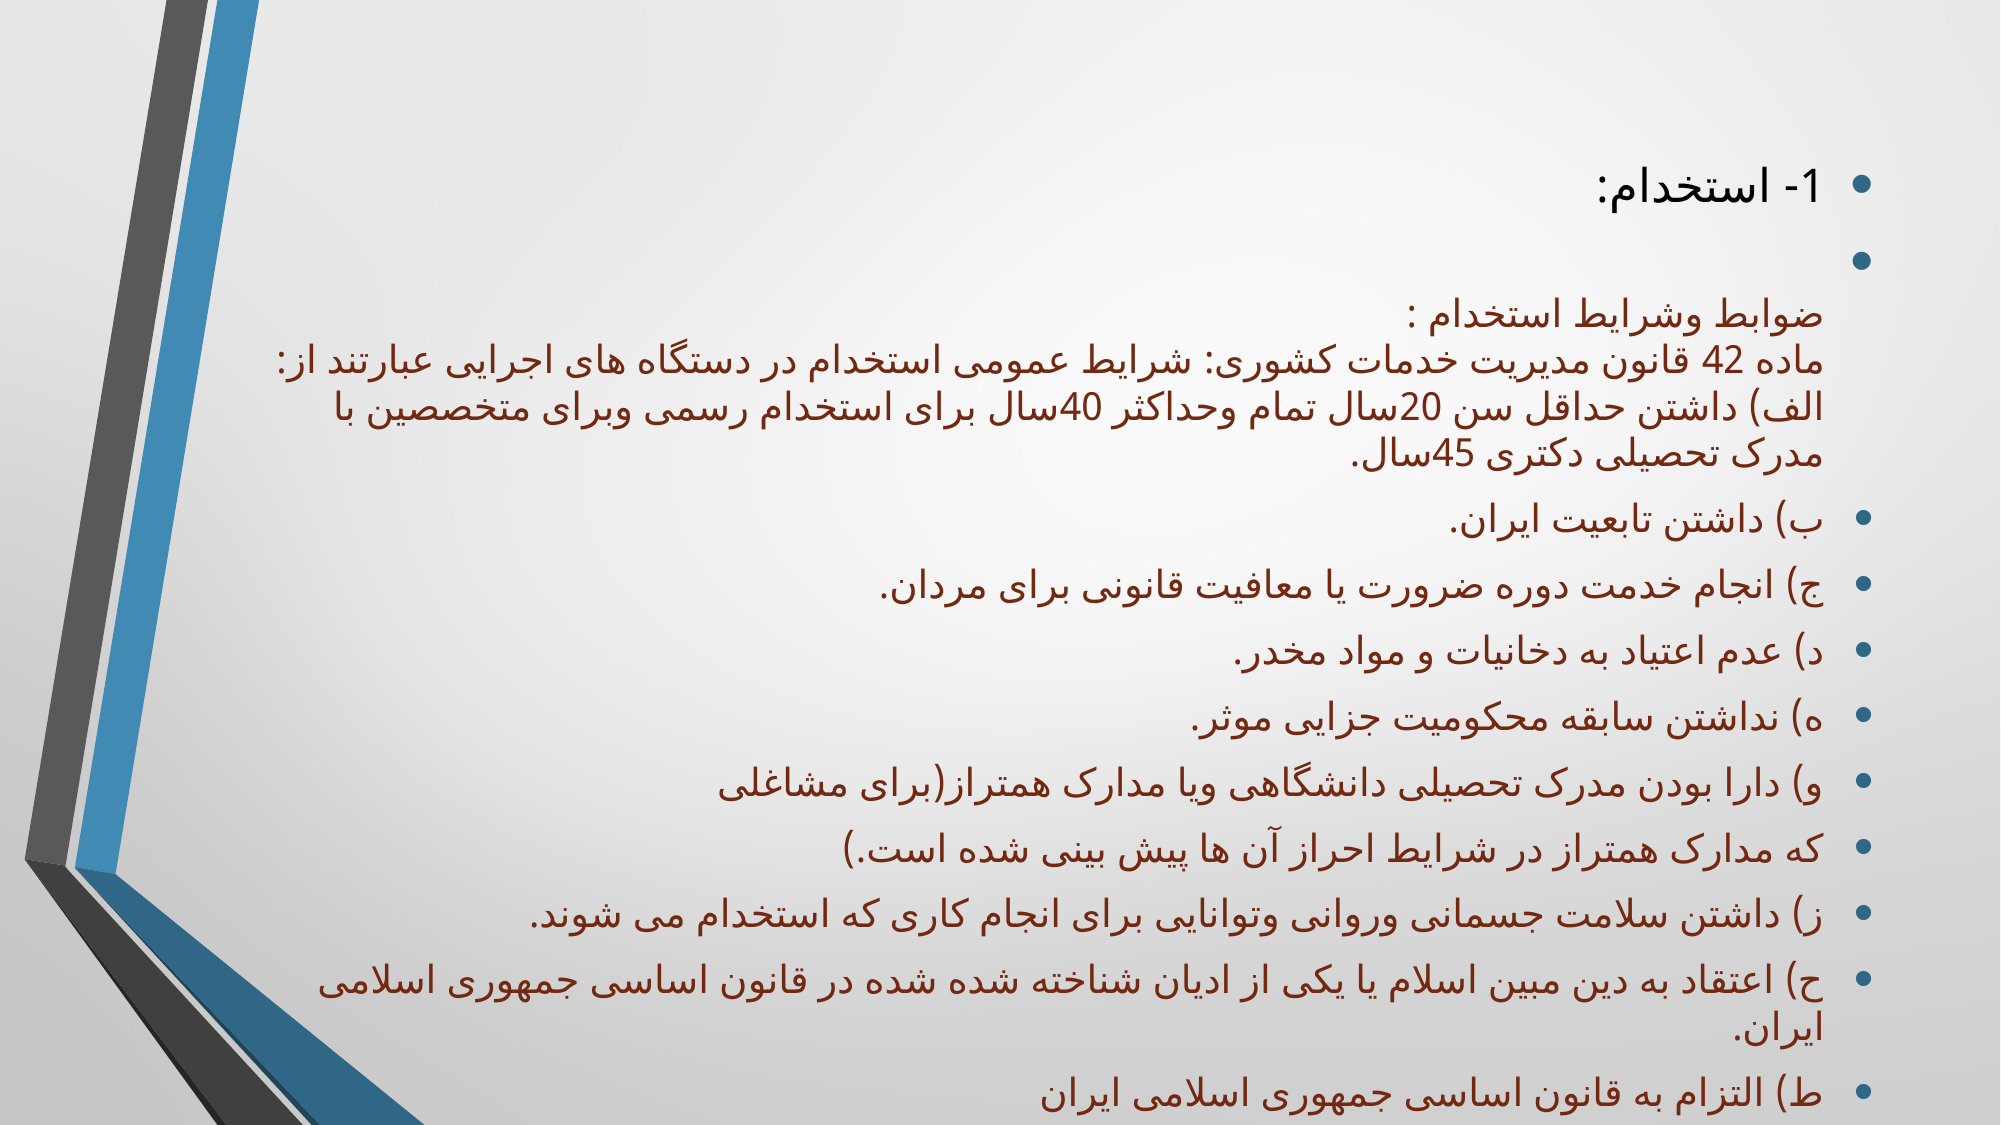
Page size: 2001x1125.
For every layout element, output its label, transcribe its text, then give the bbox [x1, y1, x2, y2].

list 1- استخدام: ضوابط وشرایط استخدام : ماده 42 قانون مدیریت خدمات کشوری: شرایط عمومی استخدام در دستگاه های اجرایی عبارتند از: الف) داشتن حداقل سن 20سال تمام وحداکثر 40سال برای استخدام رسمی وبرای متخصصین با مدرک تحصیلی دکتری 45سال. ب) داشتن تابعیت ایران. ج) انجام خدمت دوره ضرورت یا معافیت قانونی برای مردان. د) عدم اعتیاد به دخانیات و مواد مخدر. ه) نداشتن سابقه محکومیت جزایی موثر. و) دارا بودن مدرک تحصیلی دانشگاهی ویا مدارک همتراز(برای مشاغلی که مدارک همتراز در شرایط احراز آن ها پیش بینی شده است.) ز) داشتن سلامت جسمانی وروانی وتوانایی برای انجام کاری که استخدام می شوند. ح) اعتقاد به دین مبین اسلام یا یکی از ادیان شناخته شده شده در قانون اساسی جمهوری اسلامی ایران. ط) التزام به قانون اساسی جمهوری اسلامی ایران [243, 15, 1887, 1125]
